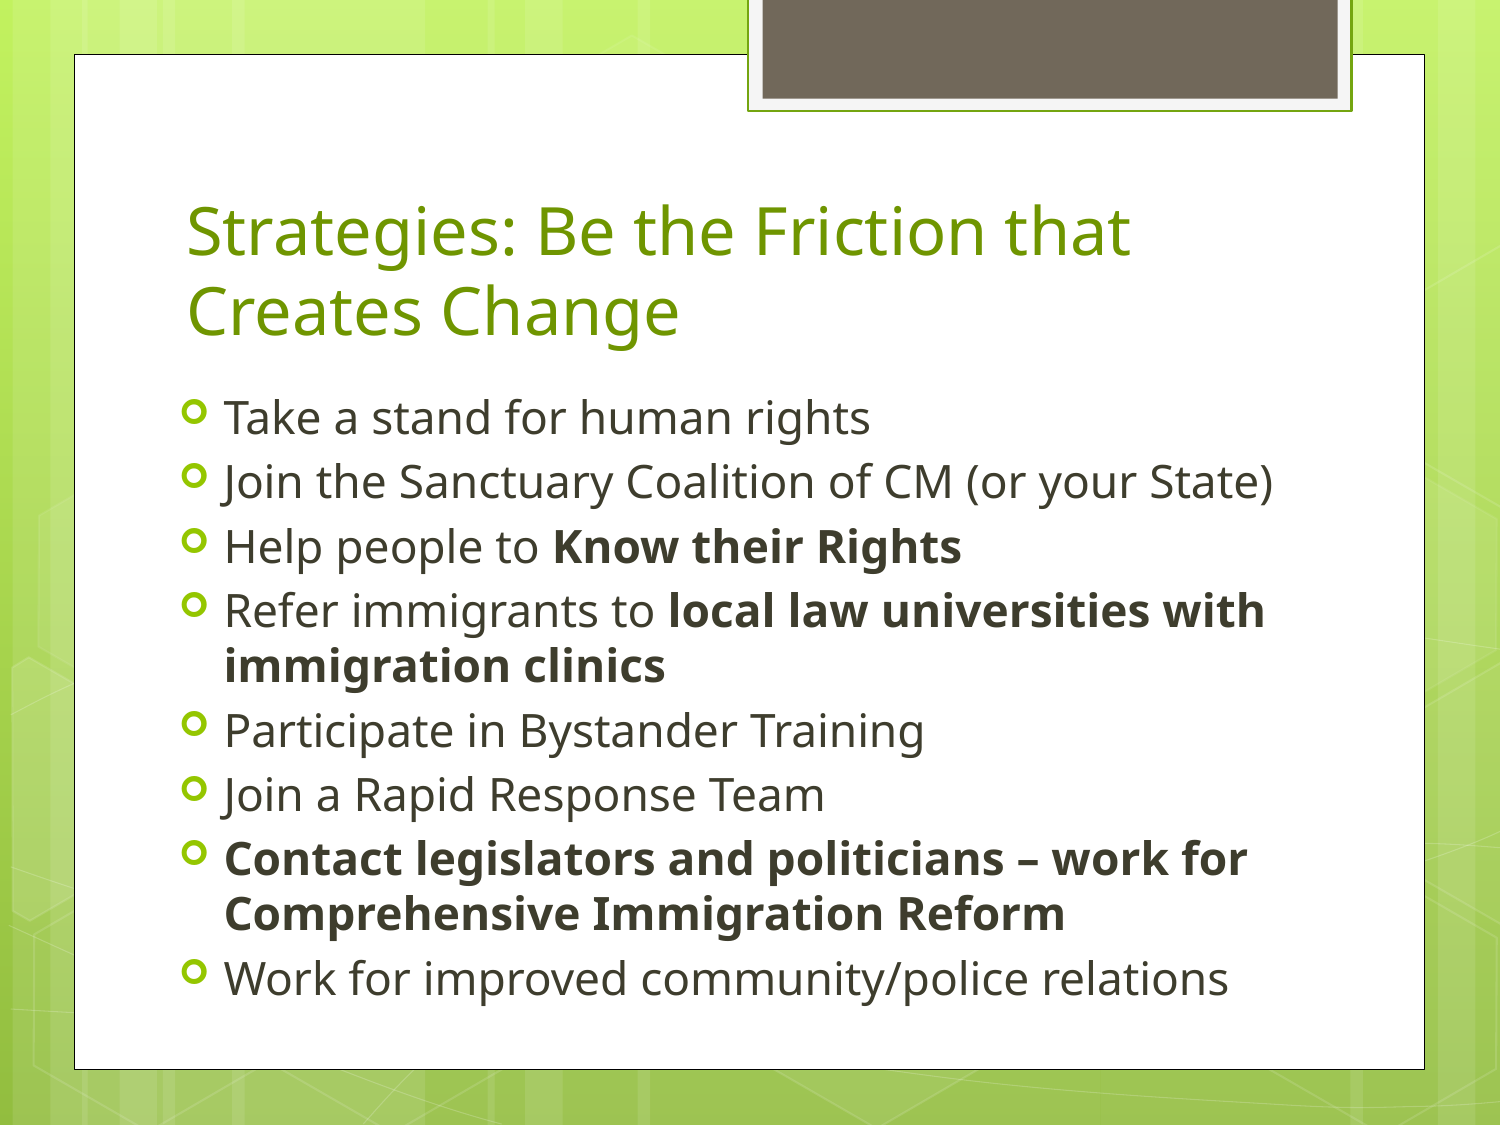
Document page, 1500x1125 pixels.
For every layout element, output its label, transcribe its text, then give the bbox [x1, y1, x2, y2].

list Take a stand for human rights Join the Sanctuary Coalition of CM (or your State) Help people to Know their Rights Refer immigrants to local law universities with immigration clinics Participate in Bystander Training Join a Rapid Response Team Contact legislators and politicians – work for Comprehensive Immigration Reform Work for improved community/police relations [152, 381, 1348, 1024]
title Strategies: Be the Friction that Creates Change [171, 168, 1324, 357]
